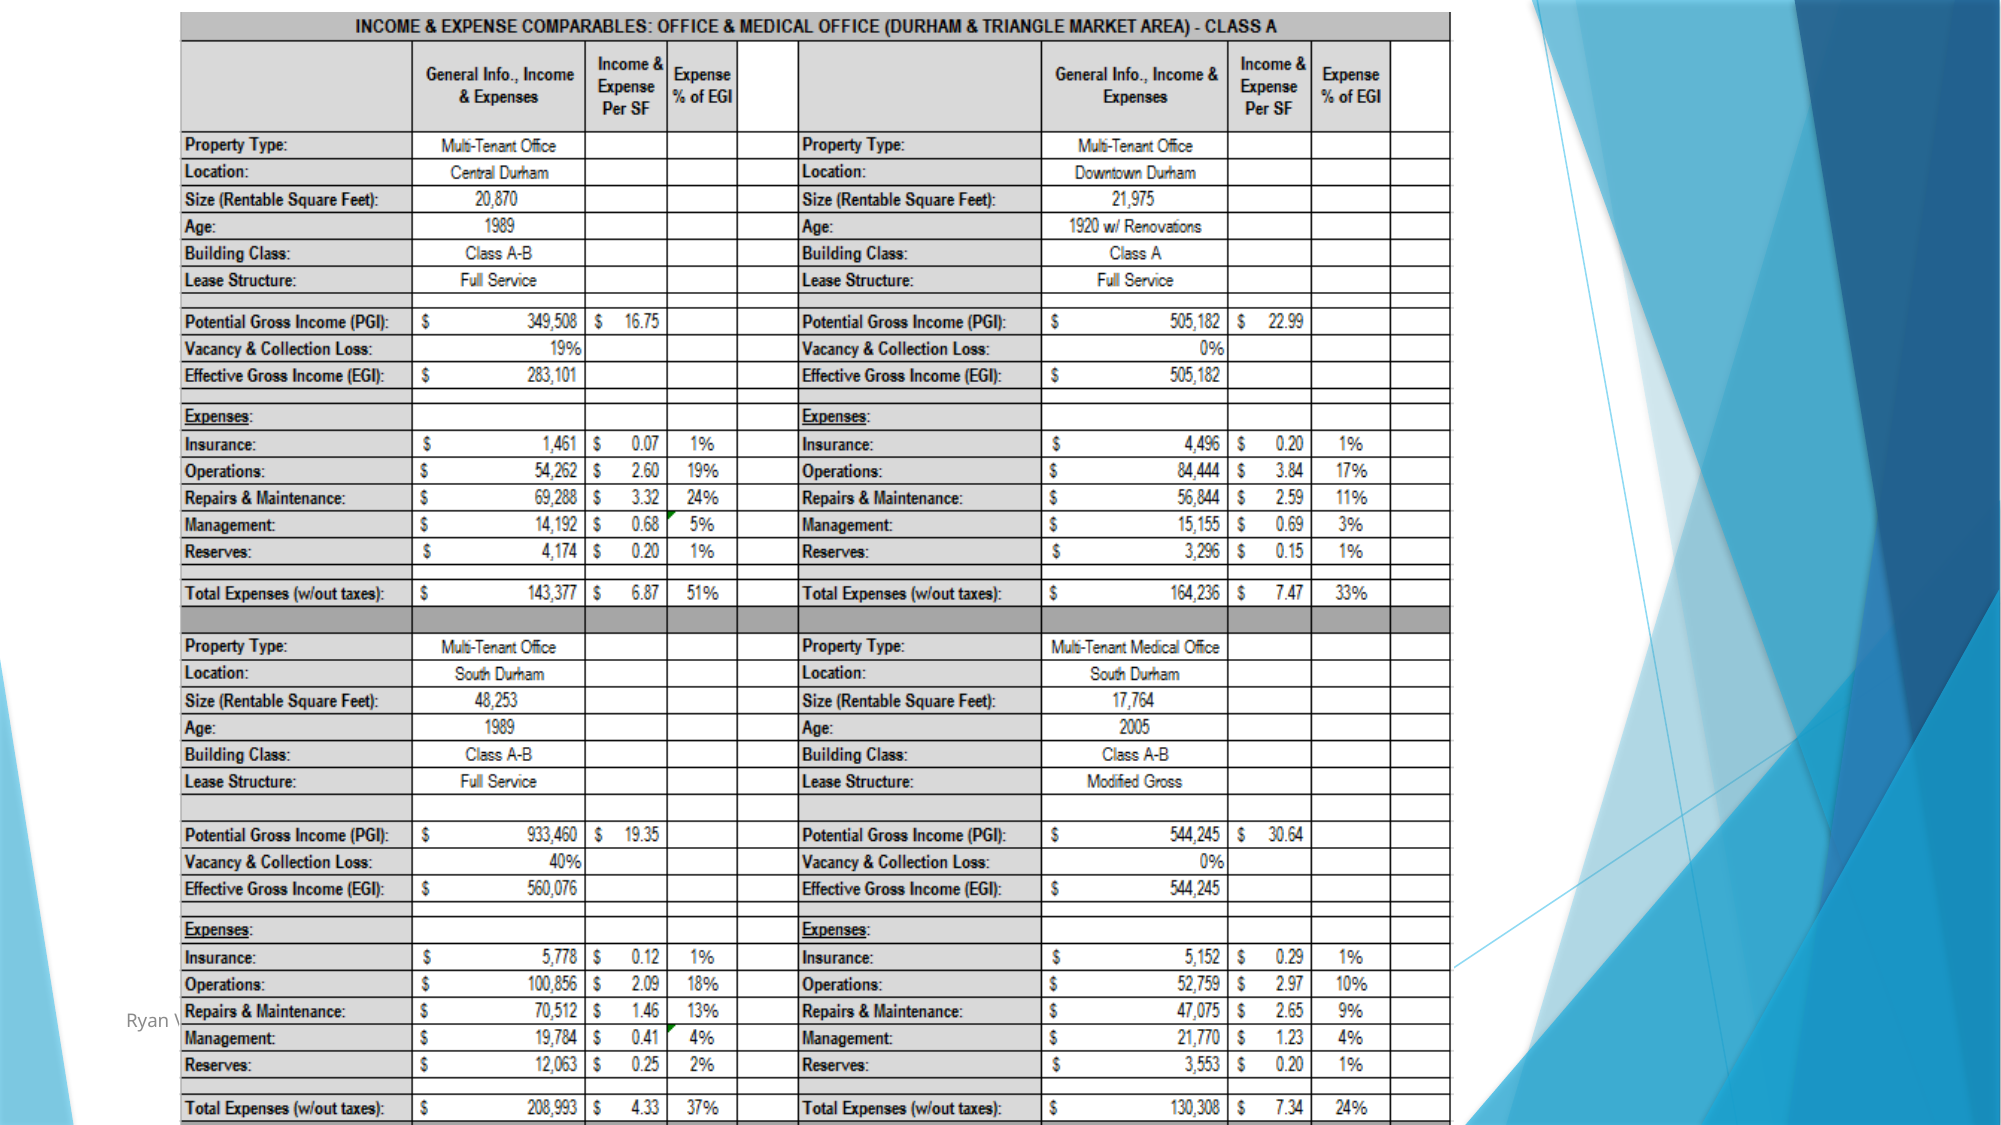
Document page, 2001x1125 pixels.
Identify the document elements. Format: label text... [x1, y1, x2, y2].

footer Ryan Vincent, Vincent Valuations LLC [111, 991, 173, 1051]
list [178, 12, 1454, 1125]
